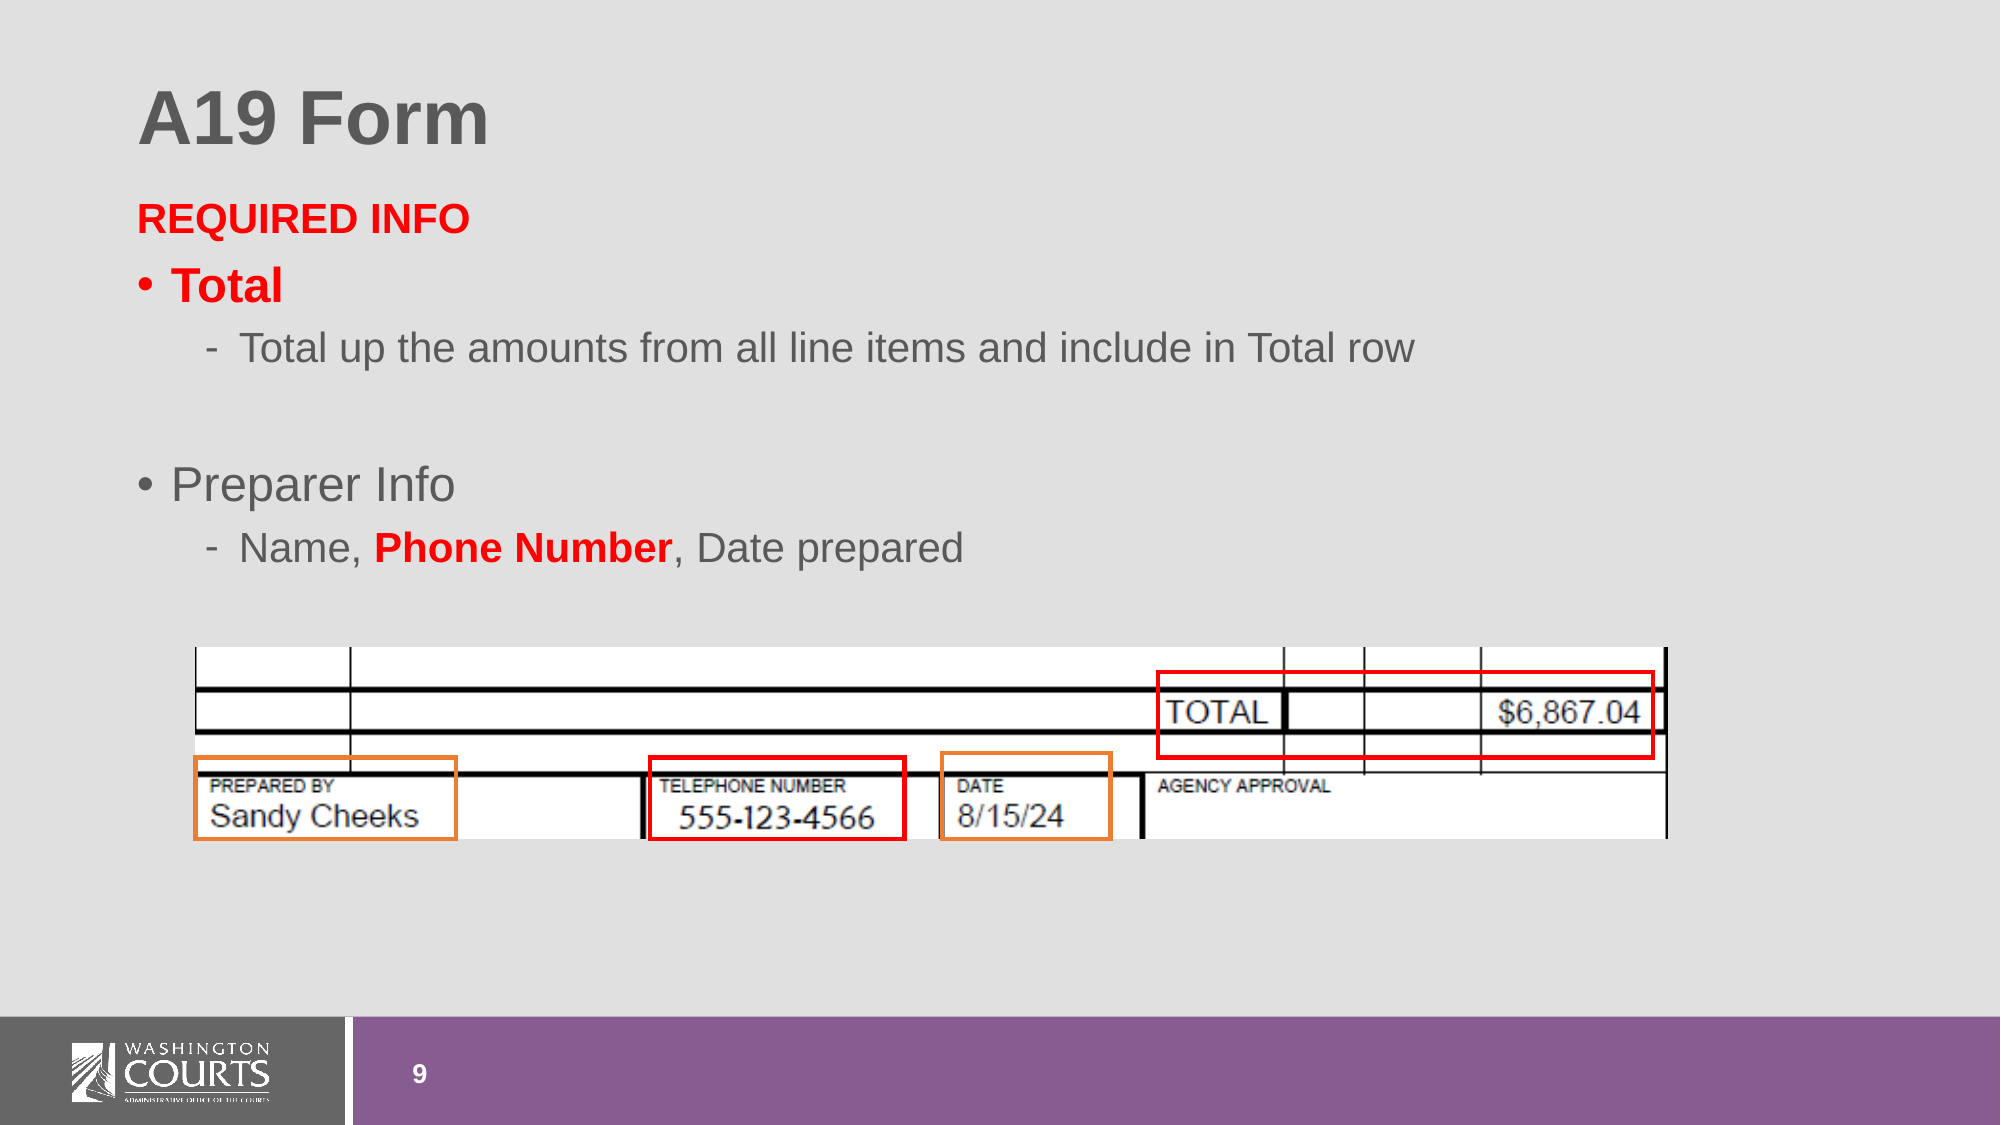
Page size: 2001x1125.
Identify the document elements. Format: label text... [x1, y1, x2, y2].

list REQUIRED INFO Total Total up the amounts from all line items and include in Total row Preparer Info Name, Phone Number, Date prepared [121, 189, 1742, 580]
picture [69, 1040, 272, 1105]
picture [195, 647, 1668, 840]
title A19 Form [137, 78, 1742, 162]
